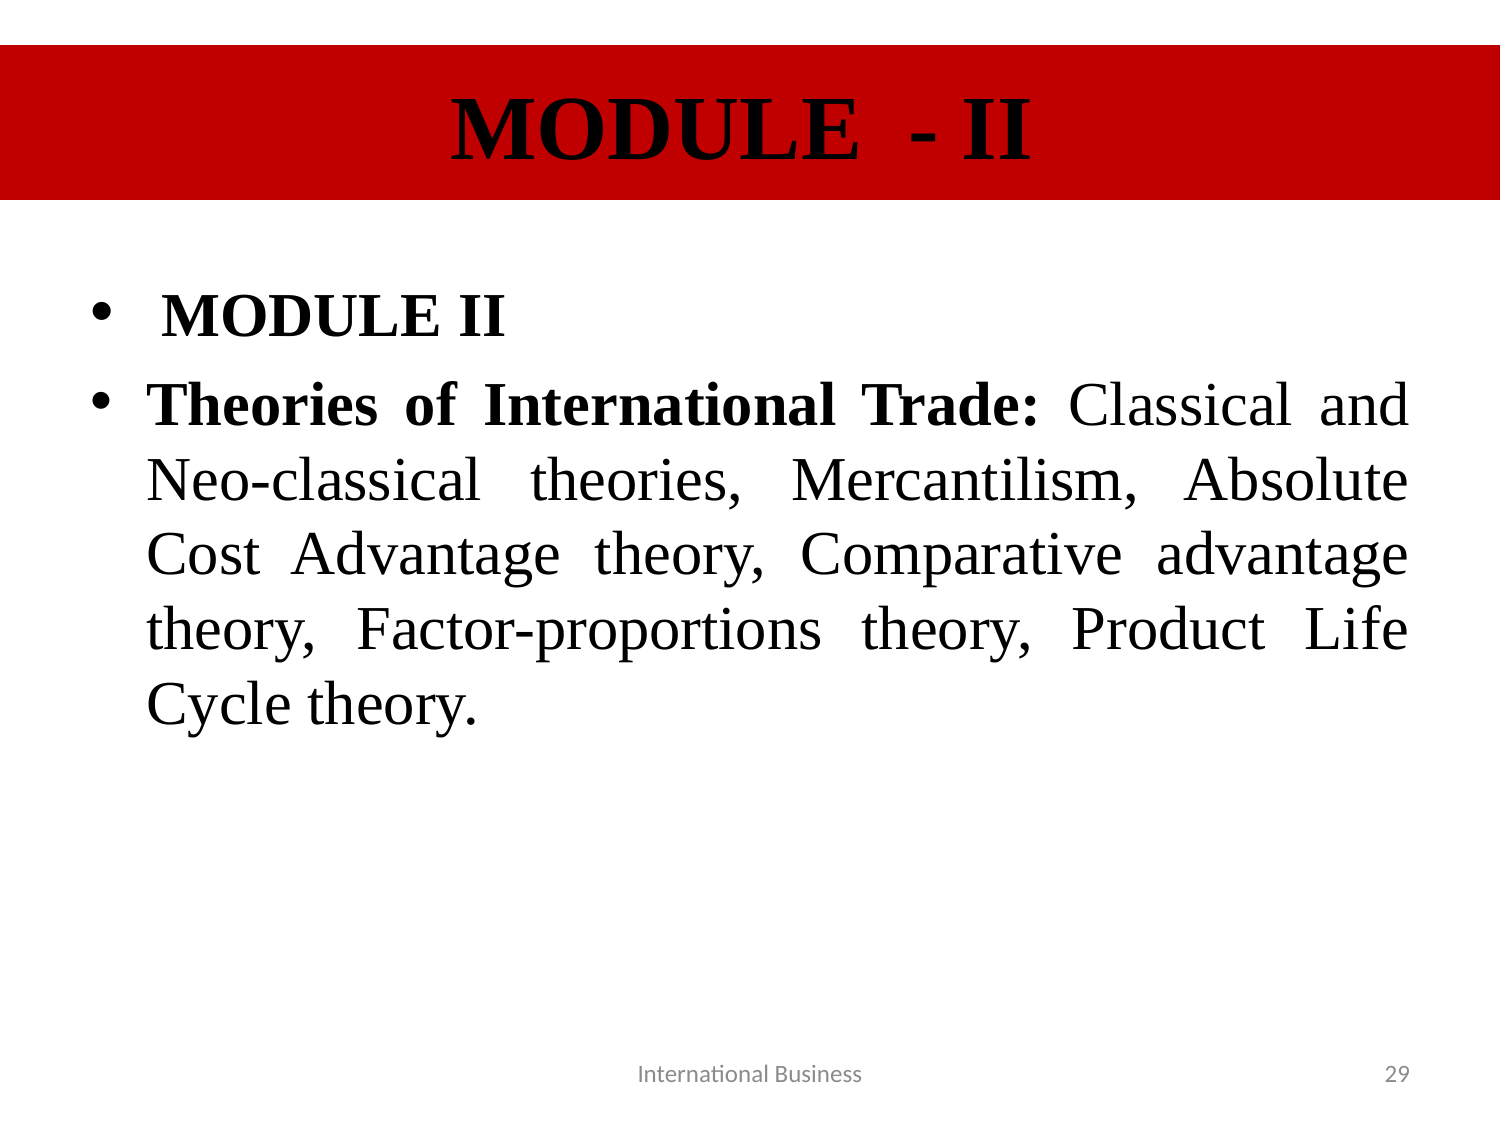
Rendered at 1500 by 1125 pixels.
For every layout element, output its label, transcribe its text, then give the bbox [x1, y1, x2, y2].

slide_number 29 [1074, 1042, 1425, 1103]
title MODULE - II [0, 45, 1500, 200]
footer International Business [512, 1042, 988, 1103]
list MODULE II Theories of International Trade: Classical and Neo-classical theories, Mercantilism, Absolute Cost Advantage theory, Comparative advantage theory, Factor-proportions theory, Product Life Cycle theory. [75, 262, 1425, 1005]
